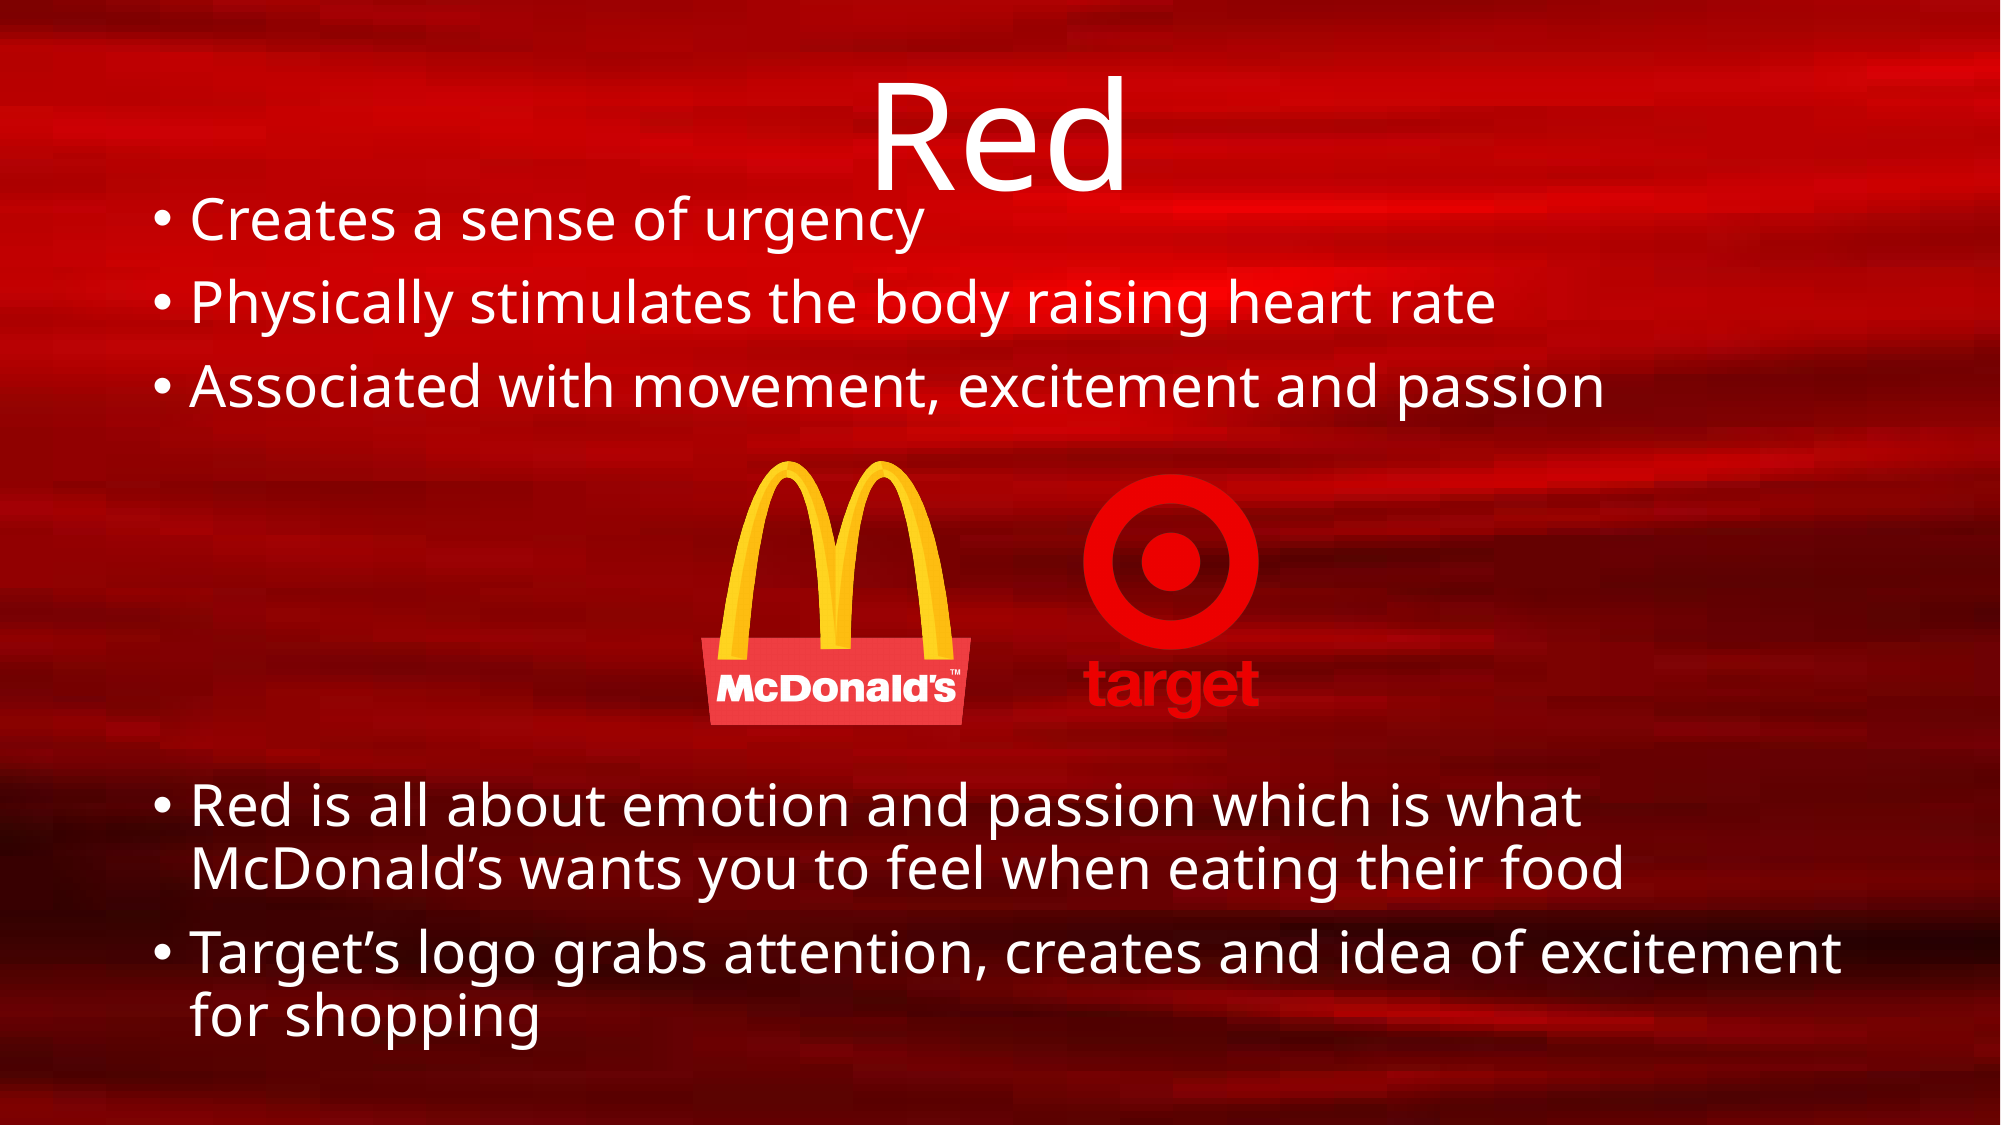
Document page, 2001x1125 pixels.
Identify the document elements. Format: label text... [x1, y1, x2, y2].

picture [0, 0, 2001, 1125]
title Red [137, 33, 1863, 182]
list Creates a sense of urgency Physically stimulates the body raising heart rate Associated with movement, excitement and passion Red is all about emotion and passion which is what McDonald’s wants you to feel when eating their food Target’s logo grabs attention, creates and idea of excitement for shopping [137, 182, 1863, 1073]
